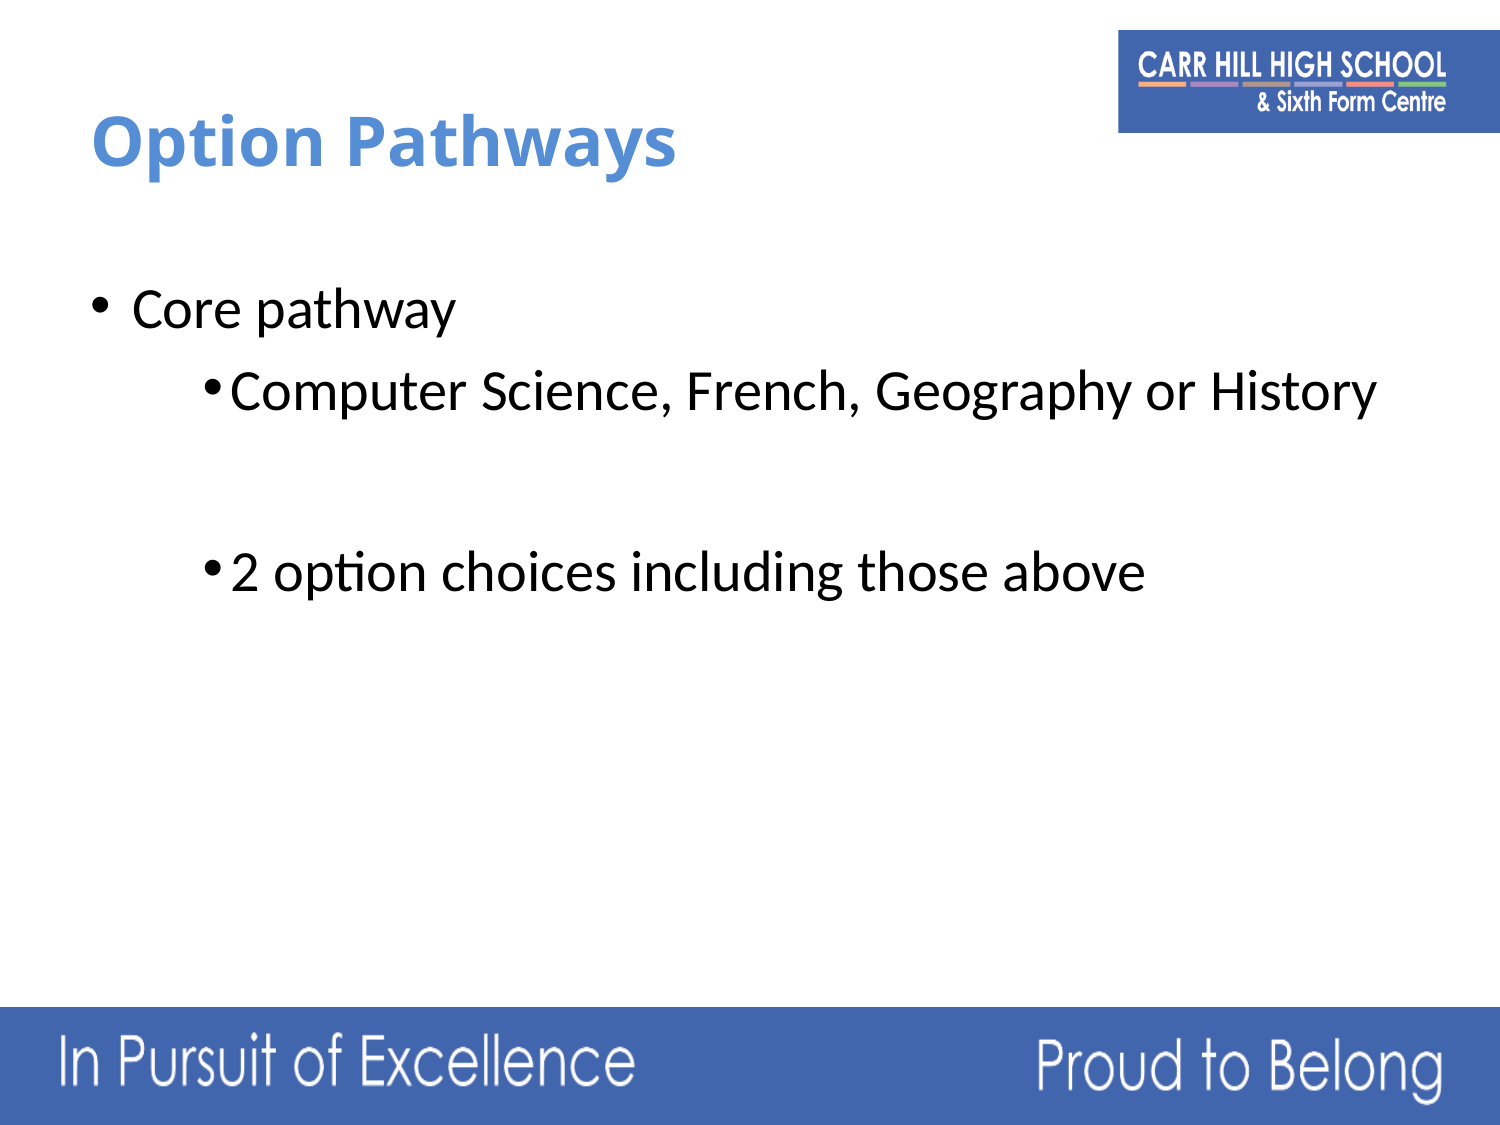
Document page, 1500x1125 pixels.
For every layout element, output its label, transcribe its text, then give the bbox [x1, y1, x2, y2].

picture [0, 1007, 1500, 1125]
picture [1118, 30, 1500, 133]
list Core pathway Computer Science, French, Geography or History 2 option choices including those above [75, 262, 1425, 811]
title Option Pathways [75, 45, 1425, 233]
